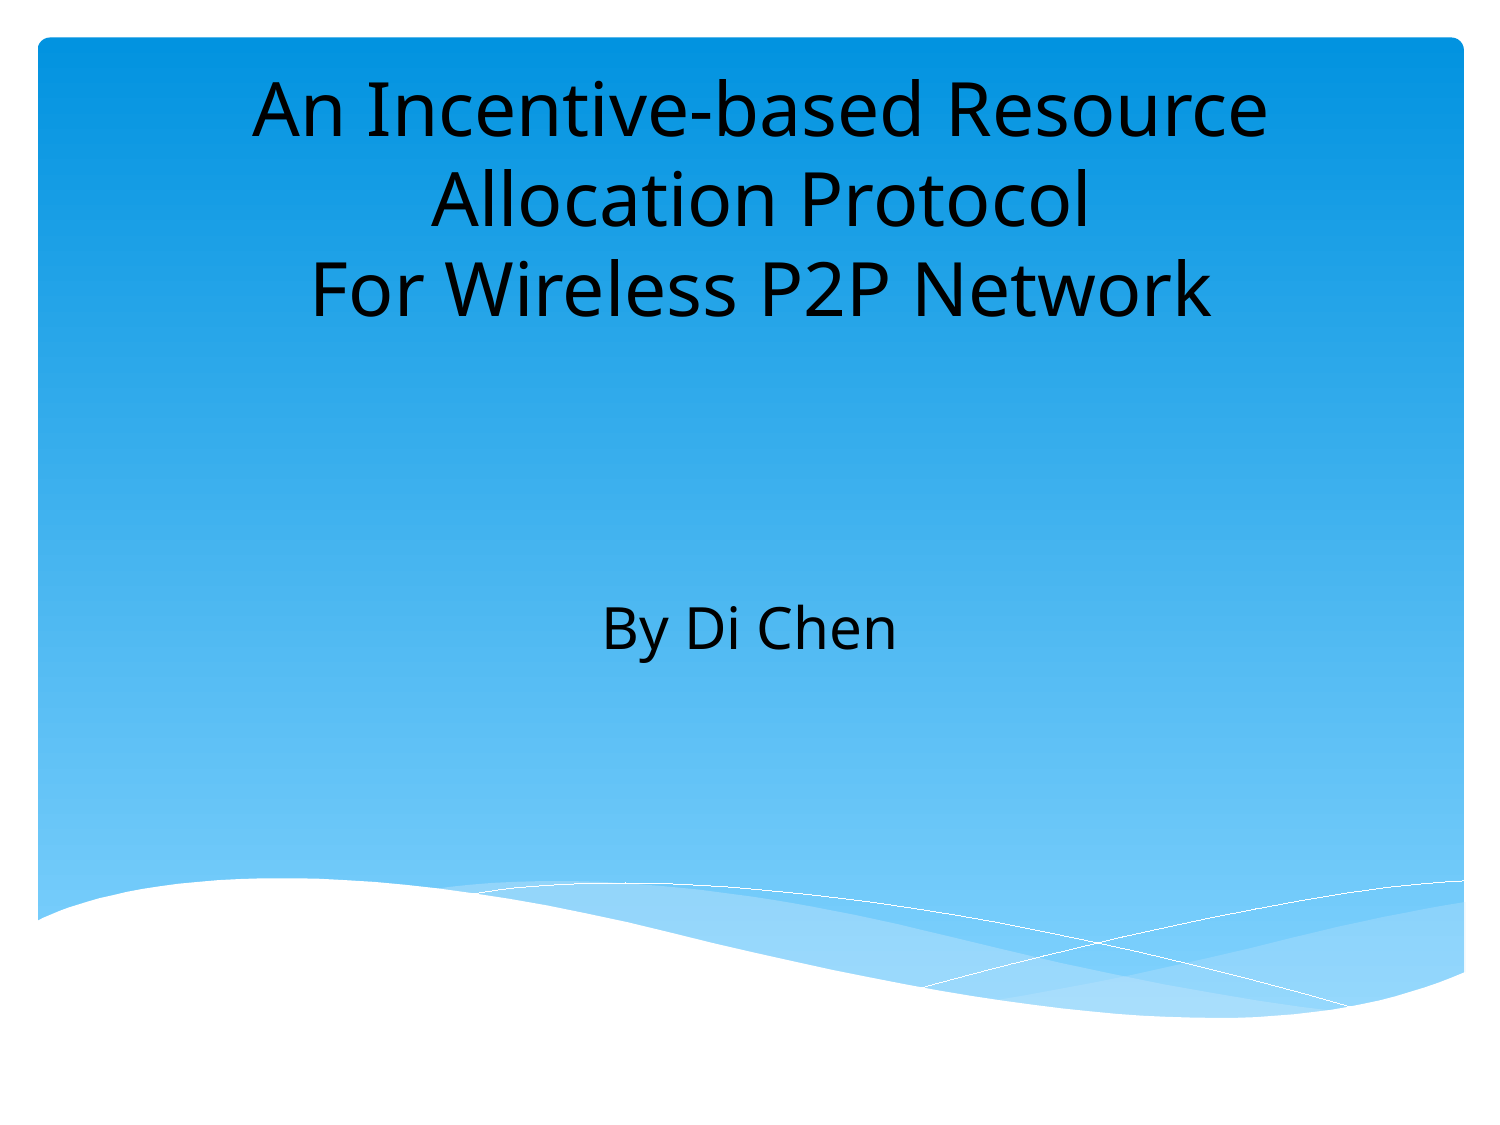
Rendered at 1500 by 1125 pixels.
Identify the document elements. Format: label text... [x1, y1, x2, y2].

text_box An Incentive-based Resource Allocation Protocol For Wireless P2P Network [100, 54, 1424, 340]
subtitle By Di Chen [225, 583, 1275, 825]
